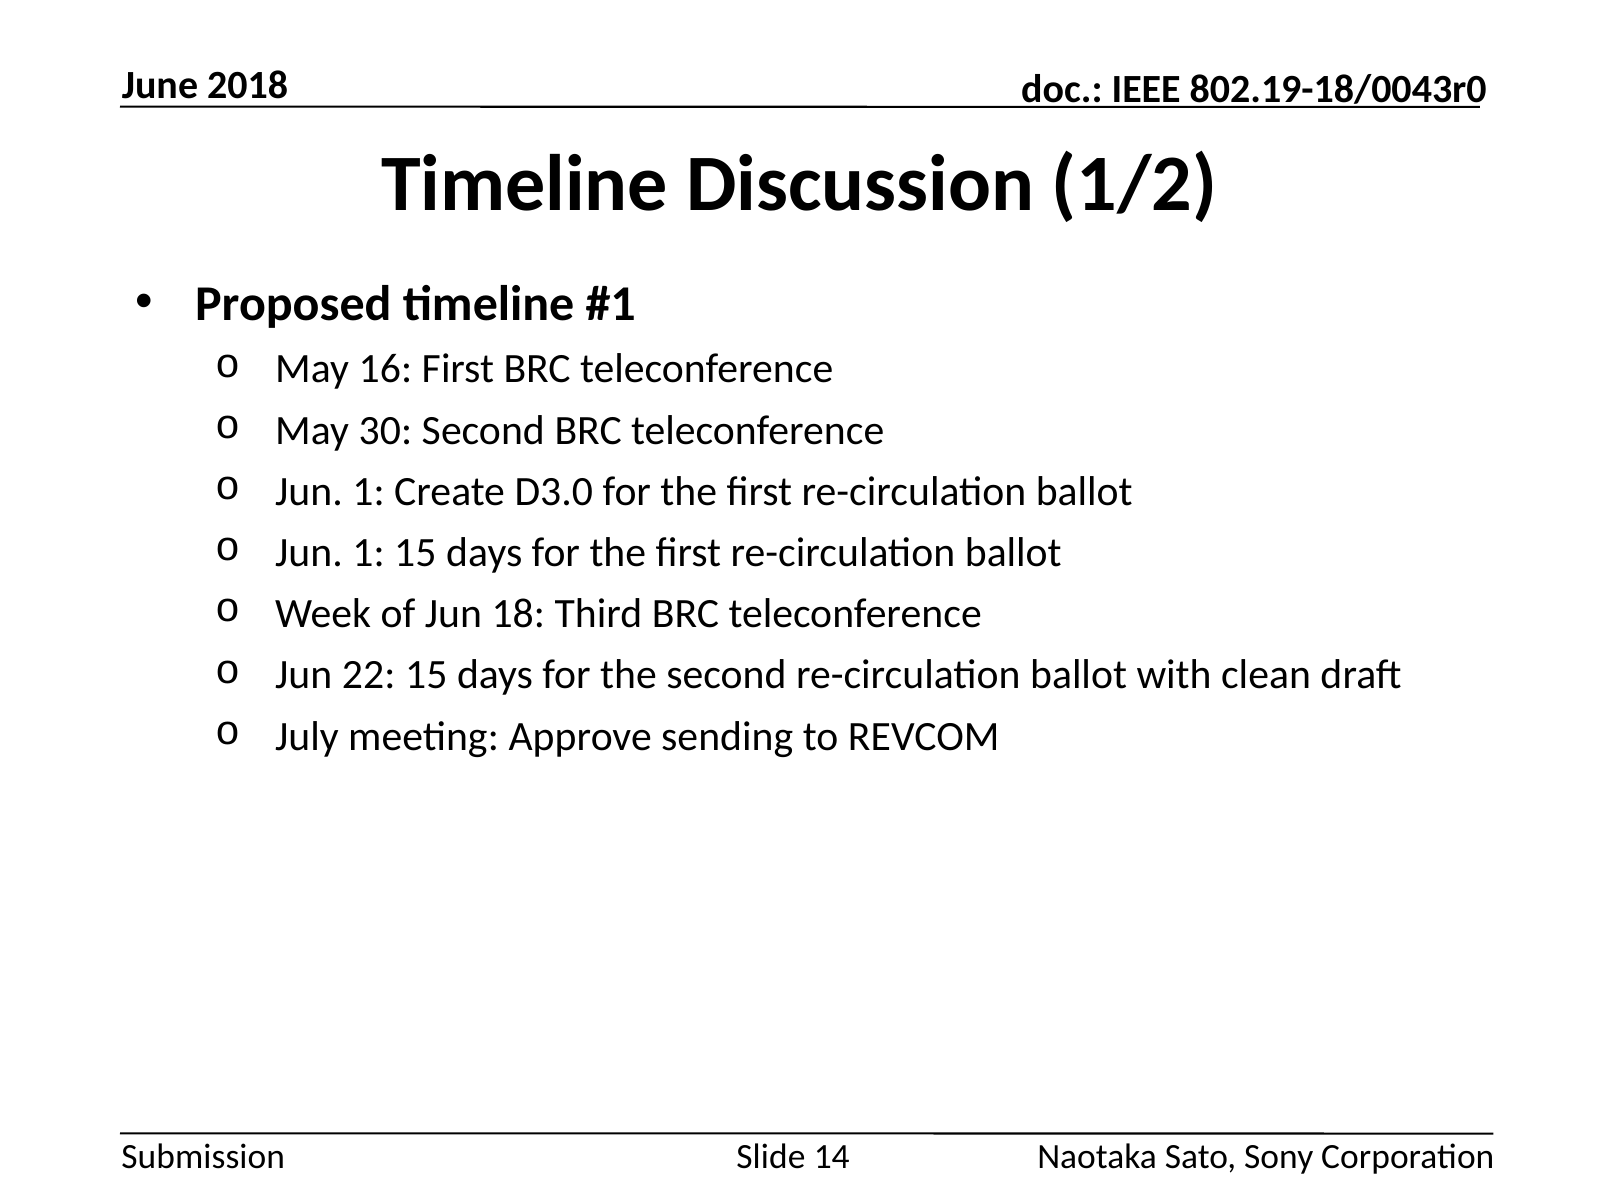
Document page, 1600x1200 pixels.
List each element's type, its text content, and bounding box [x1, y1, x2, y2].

footer Naotaka Sato, Sony Corporation [937, 1132, 1495, 1174]
title Timeline Discussion (1/2) [119, 119, 1480, 238]
slide_number Slide 14 [733, 1132, 854, 1197]
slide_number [121, 58, 451, 107]
list Proposed timeline #1 May 16: First BRC teleconference May 30: Second BRC teleconference Jun. 1: Create D3.0 for the first re-circulation ballot Jun. 1: 15 days for the first re-circulation ballot Week of Jun 18: Third BRC teleconference Jun 22: 15 days for the second re-circulation ballot with clean draft July meeting: Approve sending to REVCOM [119, 262, 1480, 1126]
